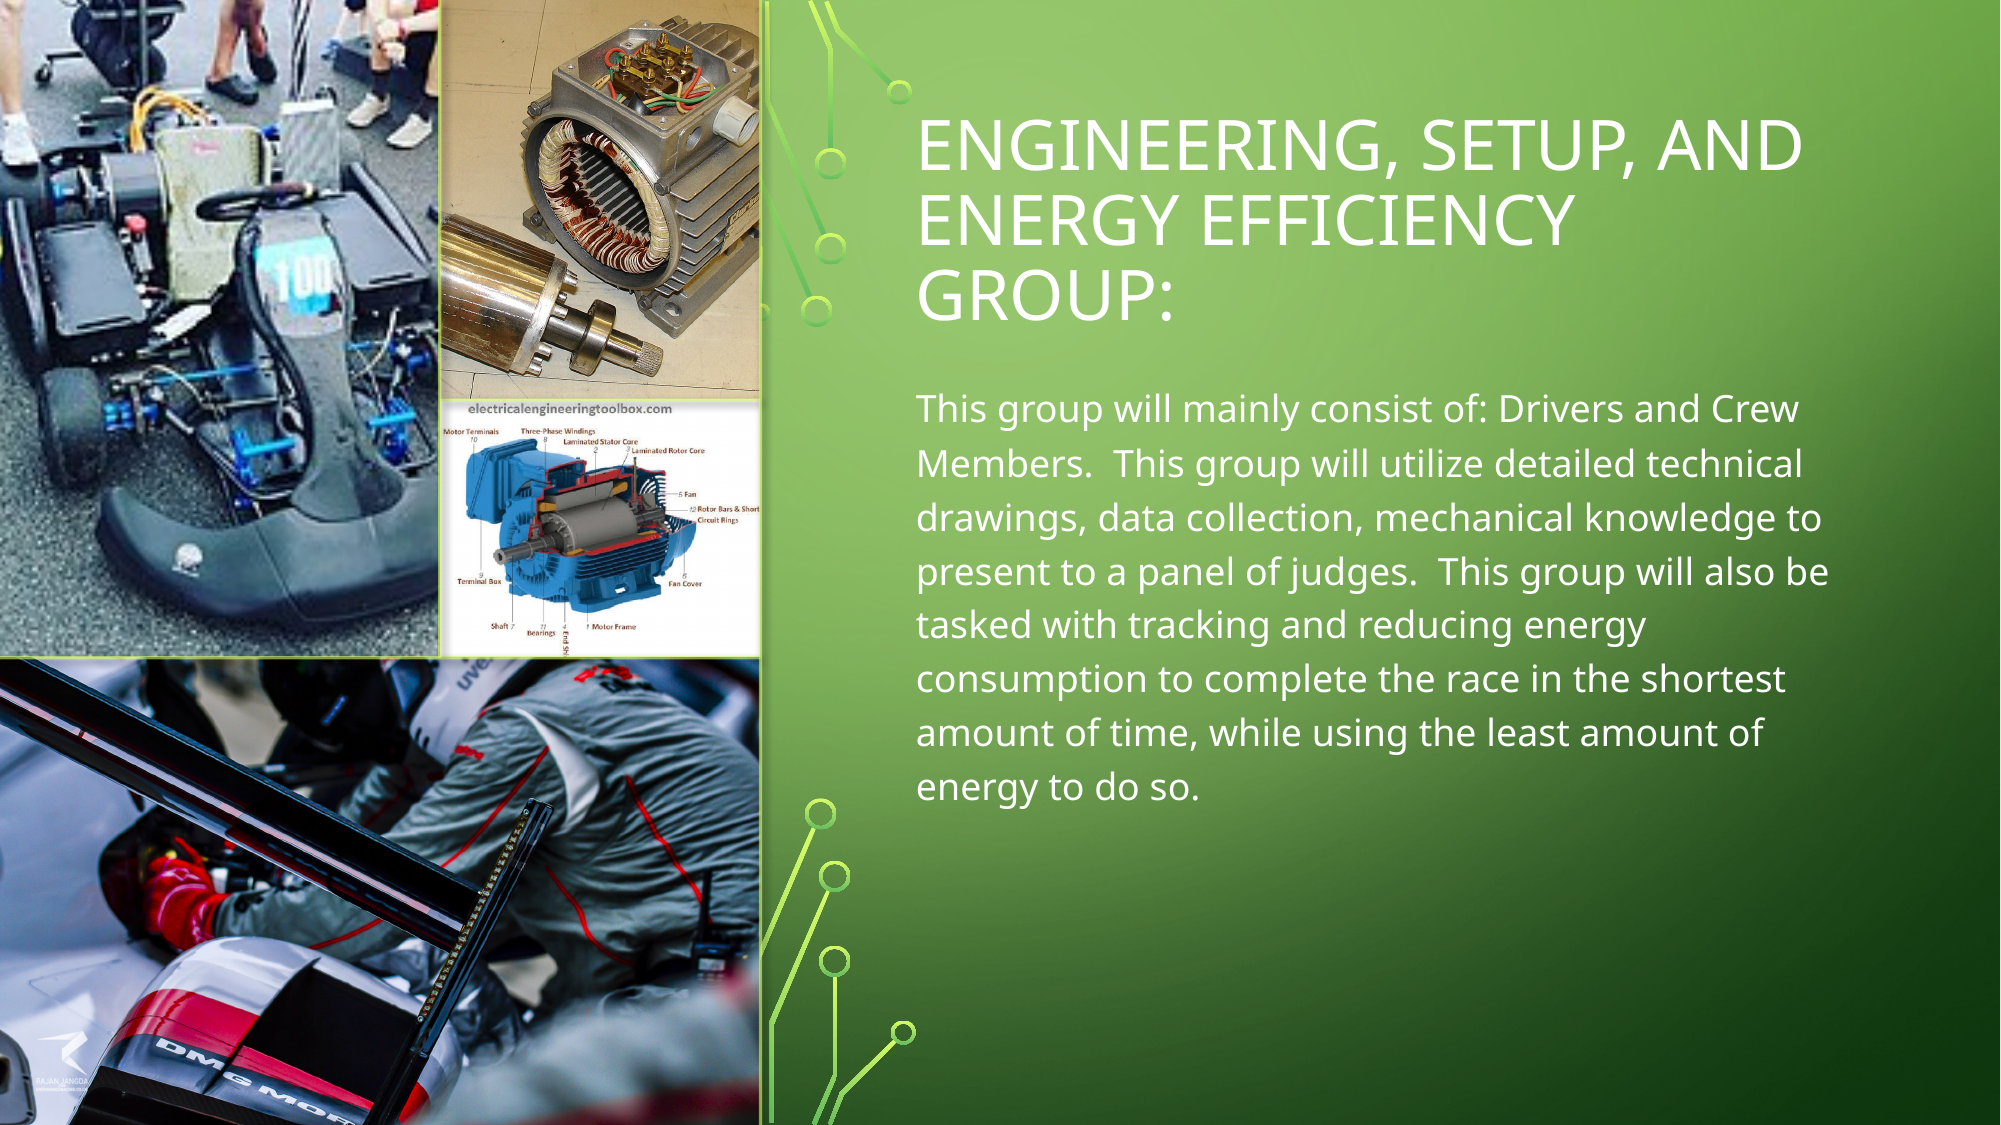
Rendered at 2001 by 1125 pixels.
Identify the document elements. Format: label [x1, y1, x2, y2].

text_box [917, 0, 2000, 1125]
text_box [761, 0, 917, 1125]
picture [0, 0, 439, 657]
picture [441, 401, 760, 657]
picture [0, 659, 760, 1125]
picture [441, 0, 760, 399]
